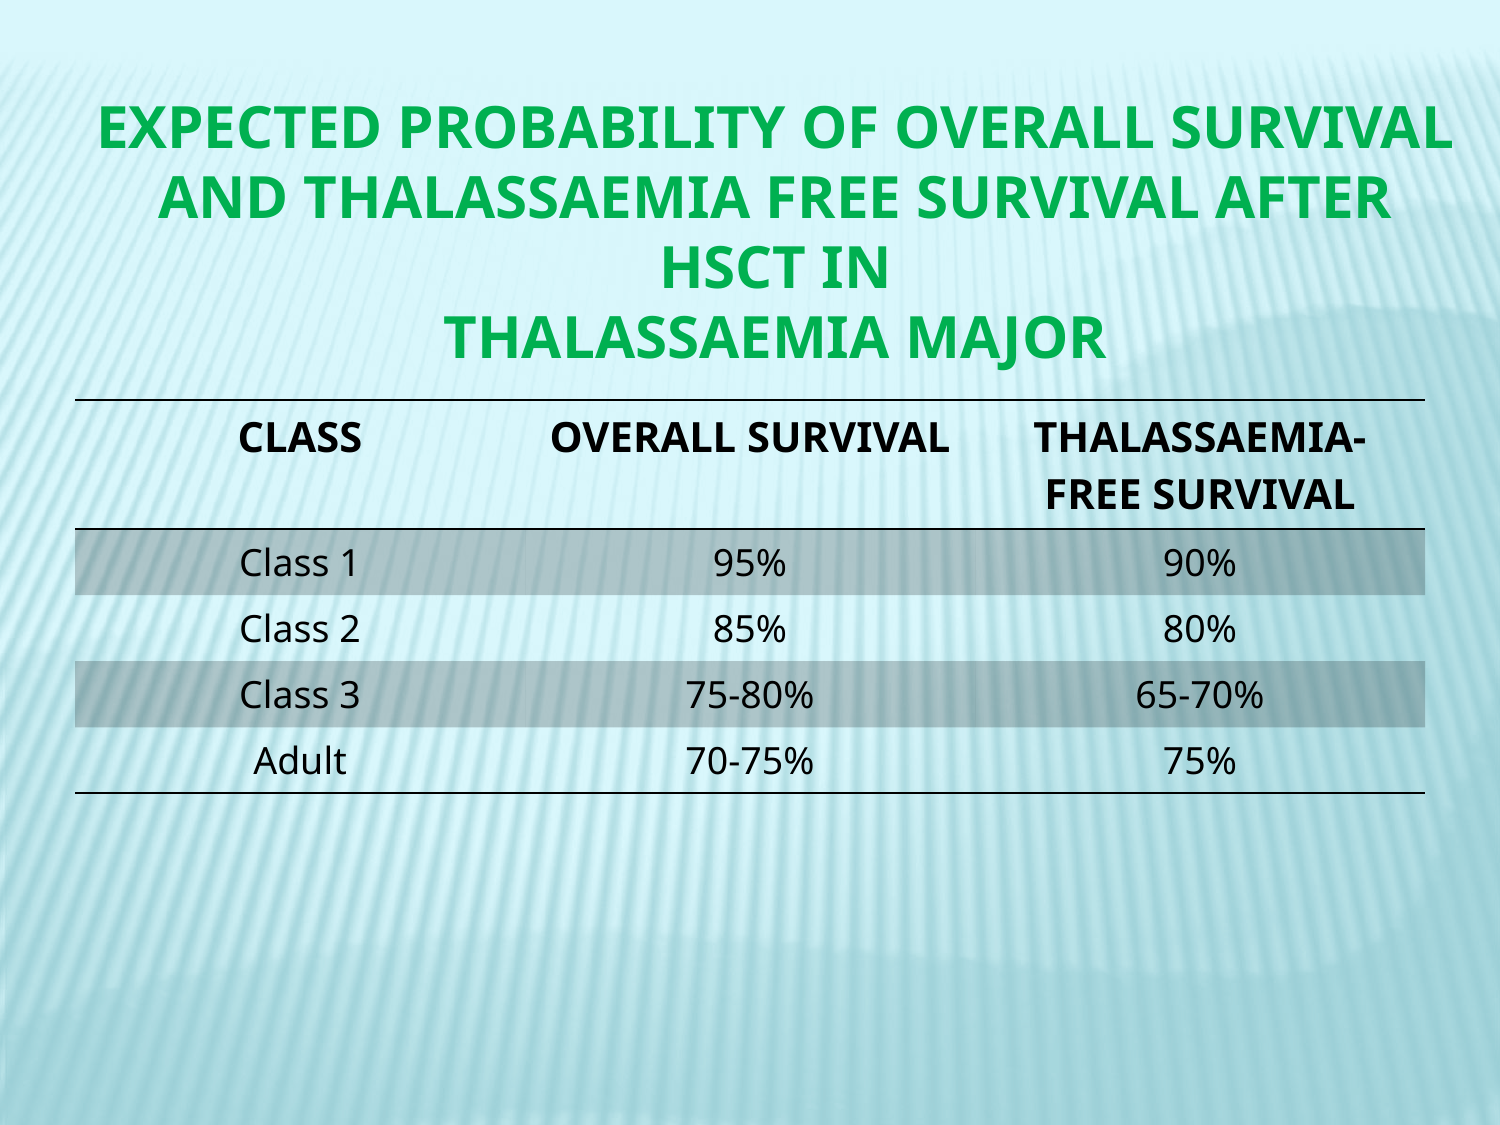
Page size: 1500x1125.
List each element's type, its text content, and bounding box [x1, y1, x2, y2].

table_header THALASSAEMIA-FREE SURVIVAL [975, 401, 1425, 528]
text_box Expected probability of overall survival and thalassaemia free survival after HSCT in thalassaemia major [63, 83, 1488, 359]
table_cell Adult [75, 727, 525, 792]
table_cell Class 2 [75, 595, 525, 661]
table_cell Class 3 [75, 661, 525, 727]
table_header OVERALL SURVIVAL [525, 401, 975, 528]
table_cell Class 1 [75, 530, 525, 595]
table_header CLASS [75, 401, 525, 528]
table_cell 95% [525, 530, 975, 595]
table_cell 90% [975, 530, 1425, 595]
table_cell 65-70% [975, 661, 1425, 727]
table_cell 70-75% [525, 727, 975, 792]
table_cell 80% [975, 595, 1425, 661]
table_cell 75% [975, 727, 1425, 792]
table_cell 85% [525, 595, 975, 661]
table_cell 75-80% [525, 661, 975, 727]
